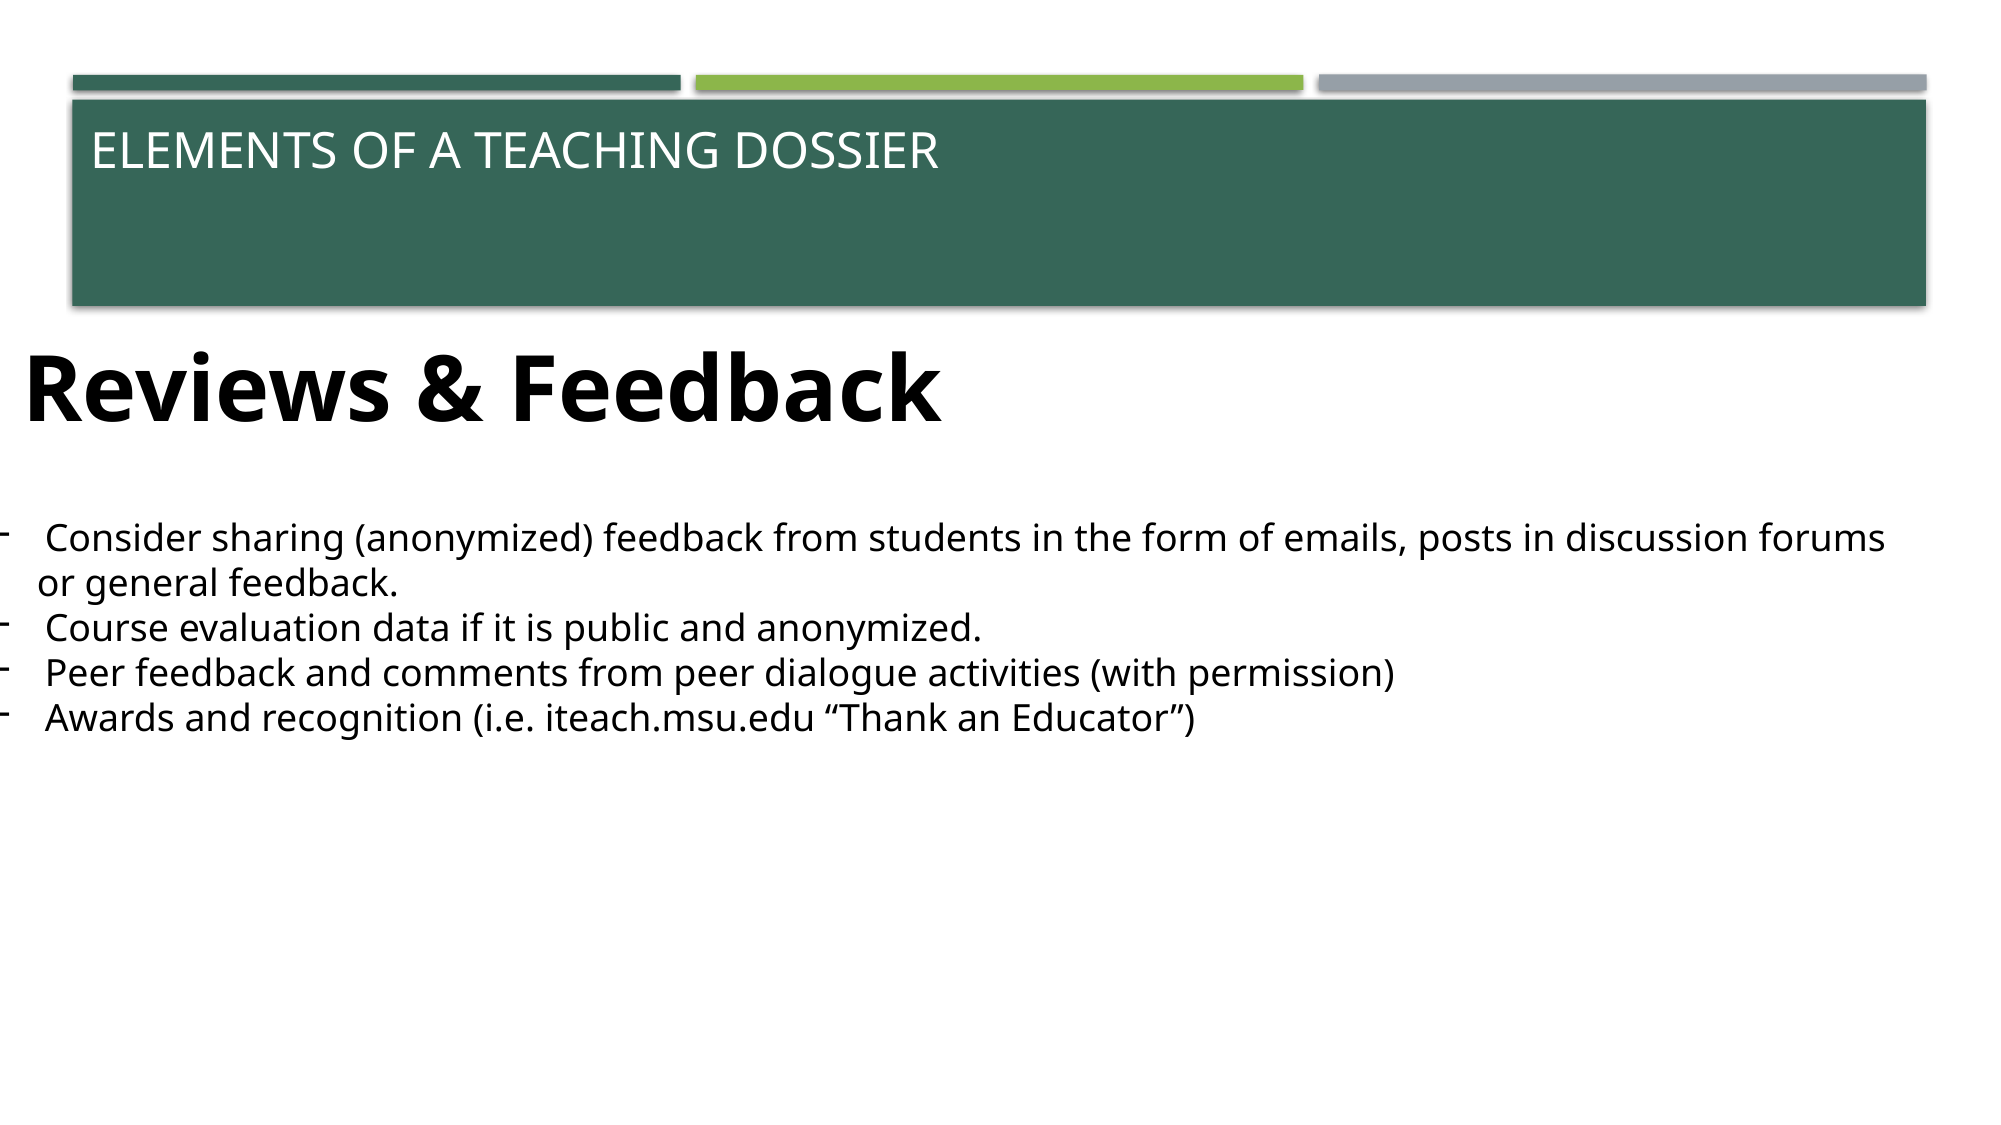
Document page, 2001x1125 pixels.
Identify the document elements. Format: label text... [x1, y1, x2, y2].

text_box Consider sharing (anonymized) feedback from students in the form of emails, posts in discussion forums or general feedback. Course evaluation data if it is public and anonymized. Peer feedback and comments from peer dialogue activities (with permission) Awards and recognition (i.e. iteach.msu.edu “Thank an Educator”) [0, 506, 1903, 747]
title Elements of a Teaching Dossier [75, 63, 1801, 187]
text_box Reviews & Feedback [7, 322, 958, 448]
